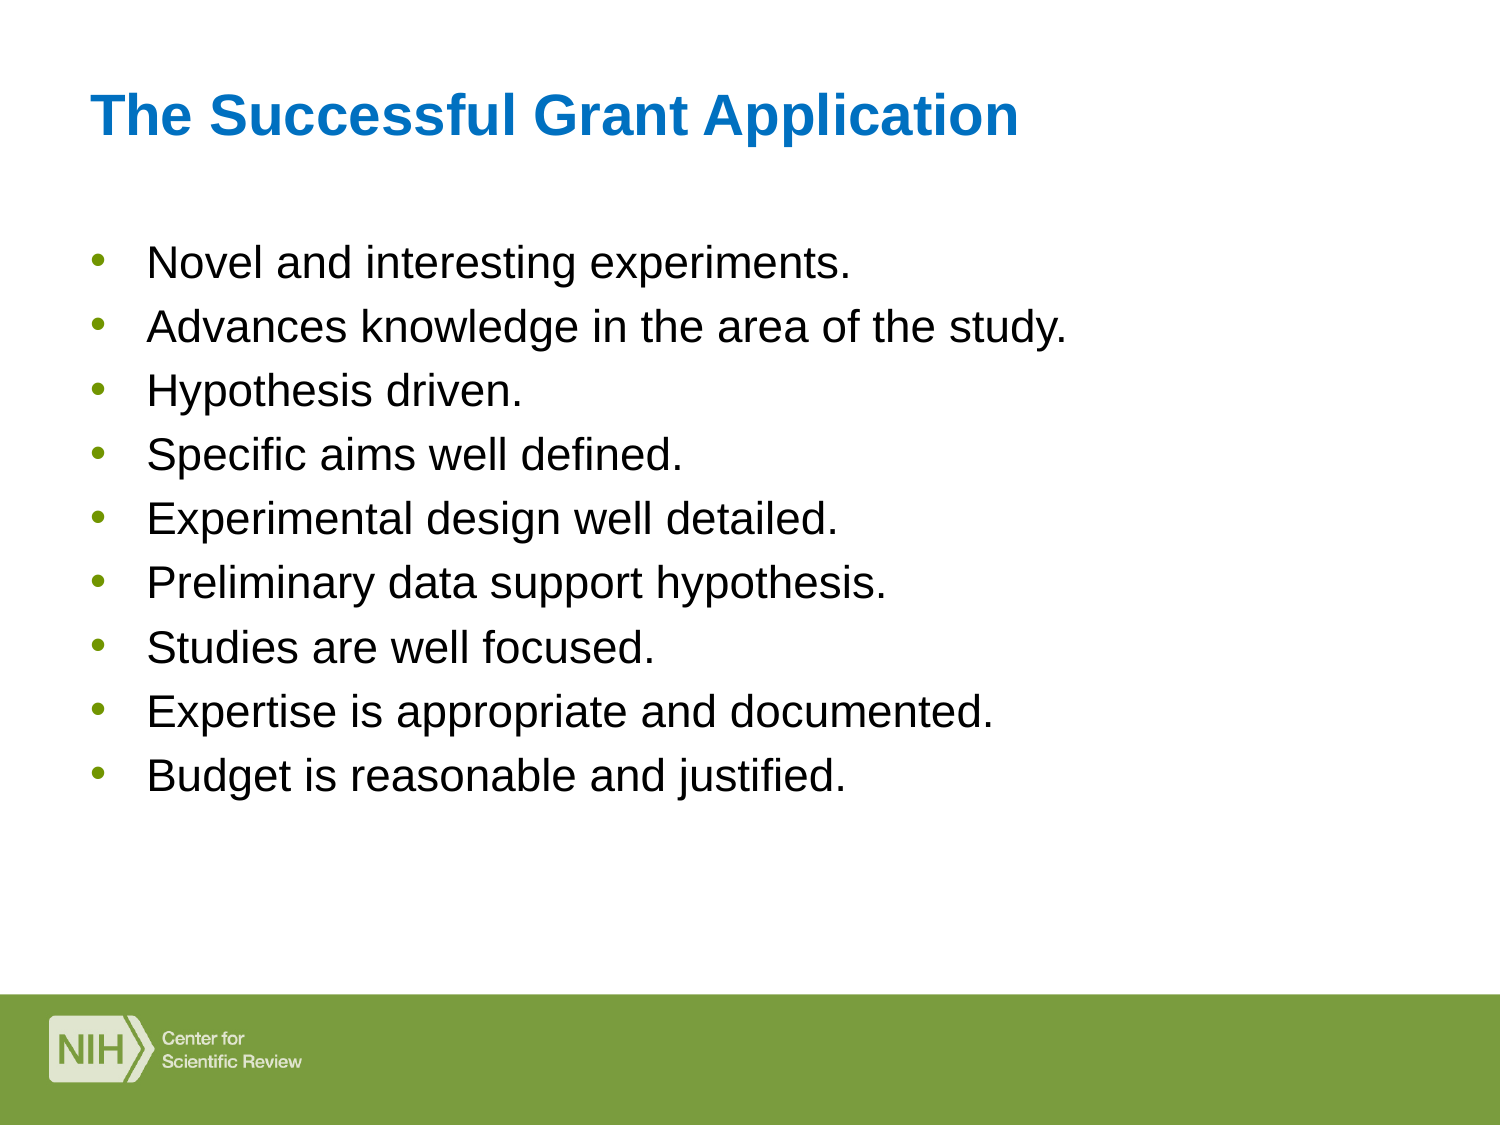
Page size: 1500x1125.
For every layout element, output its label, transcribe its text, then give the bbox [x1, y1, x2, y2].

picture [0, 0, 1500, 1125]
title The Successful Grant Application [75, 50, 1425, 175]
list Novel and interesting experiments. Advances knowledge in the area of the study. Hypothesis driven. Specific aims well defined. Experimental design well detailed. Preliminary data support hypothesis. Studies are well focused. Expertise is appropriate and documented. Budget is reasonable and justified. [75, 224, 1425, 950]
